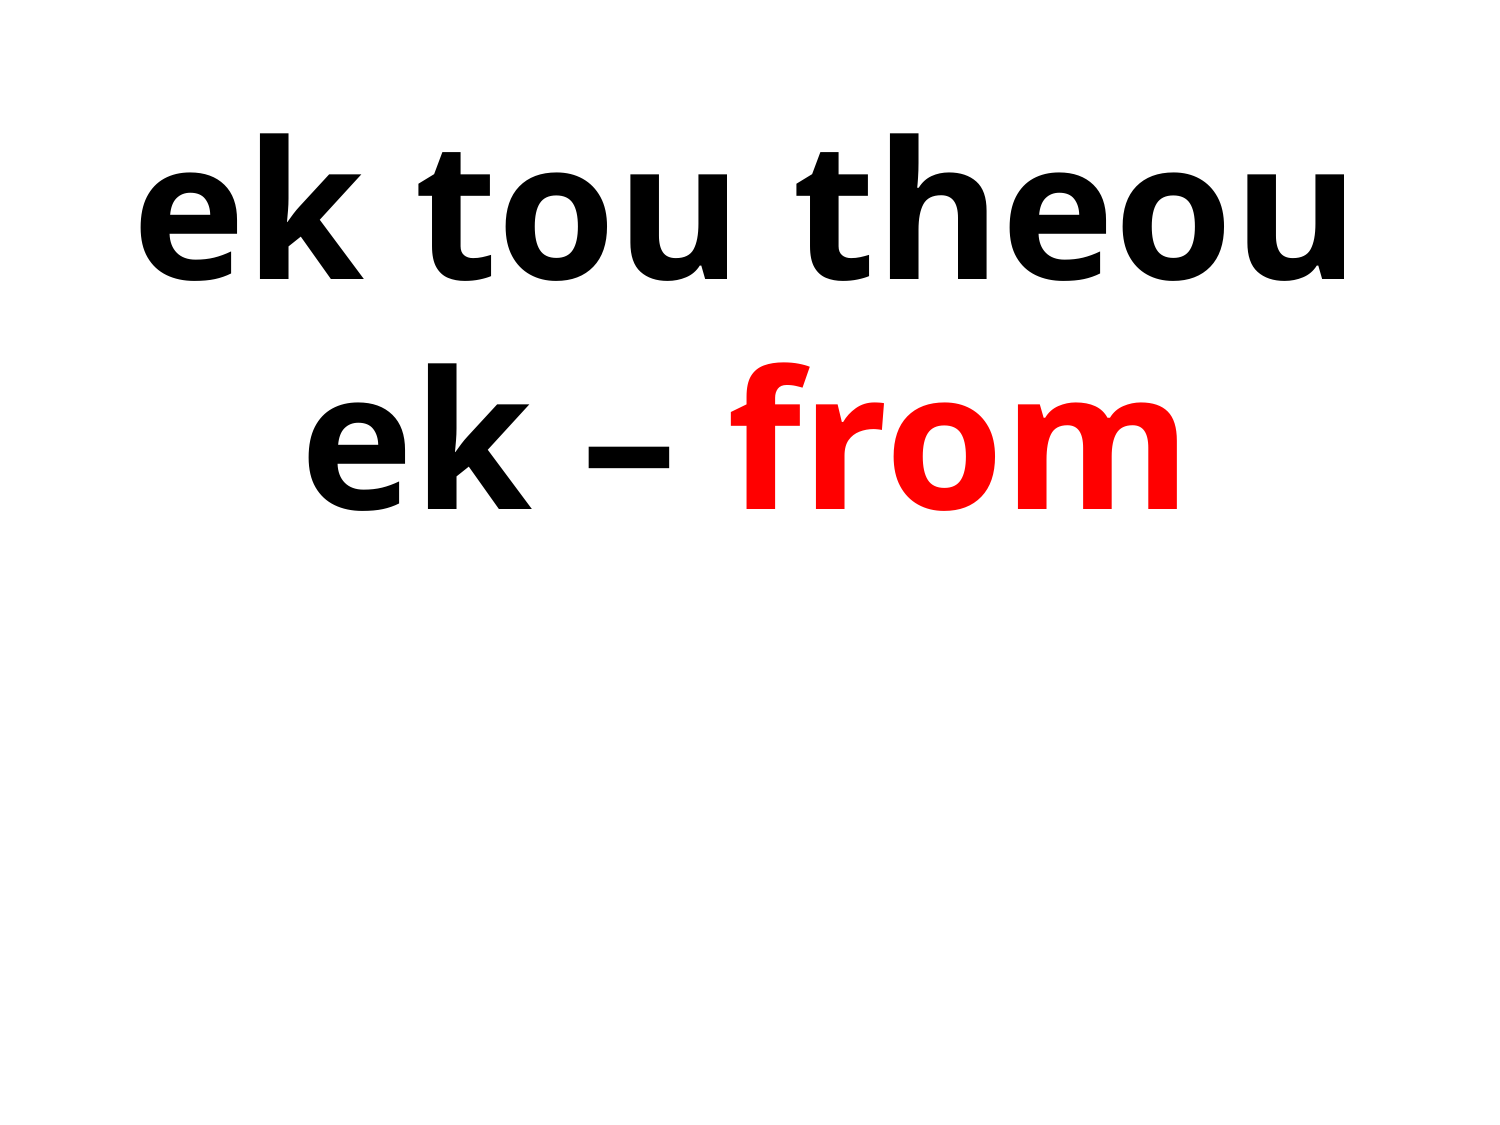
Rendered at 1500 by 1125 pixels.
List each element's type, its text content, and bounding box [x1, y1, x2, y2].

text_box ek tou theou ek – from [58, 80, 1434, 555]
